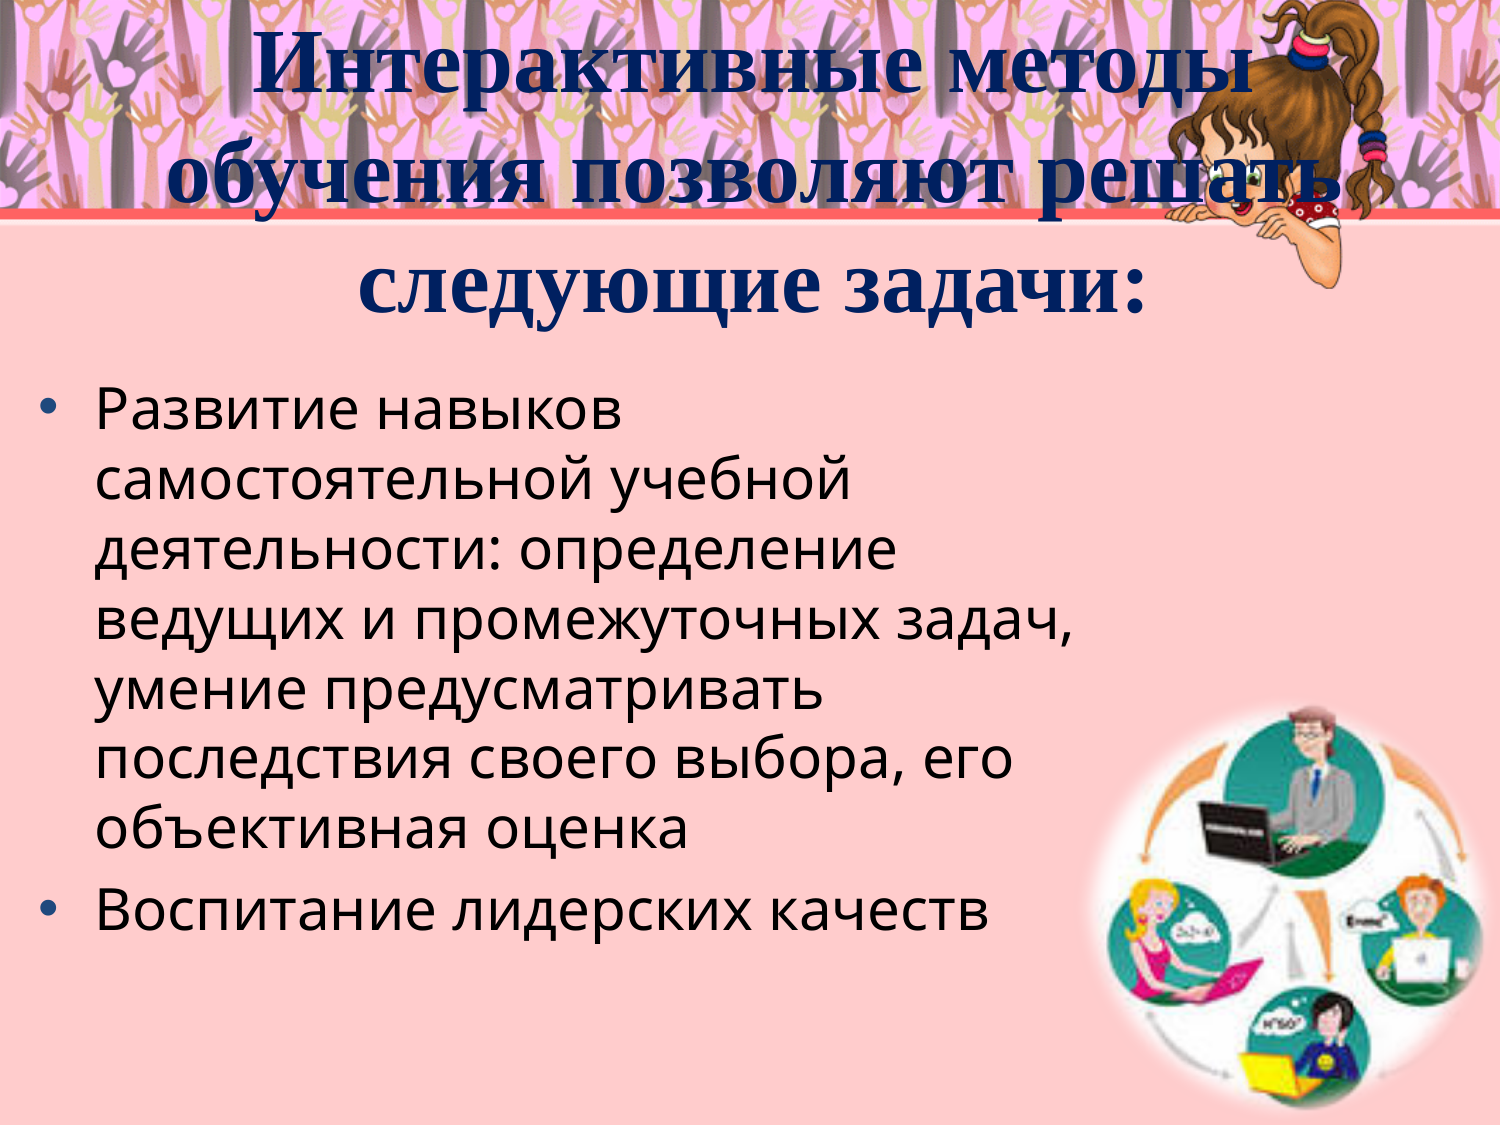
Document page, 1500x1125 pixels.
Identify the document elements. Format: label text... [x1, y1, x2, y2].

list Развитие навыков самостоятельной учебной деятельности: определение ведущих и промежуточных задач, умение предусматривать последствия своего выбора, его объективная оценка Воспитание лидерских качеств [23, 363, 1114, 1079]
title Интерактивные методы обучения позволяют решать следующие задачи: [116, 116, 1393, 326]
picture [0, 0, 1500, 1125]
